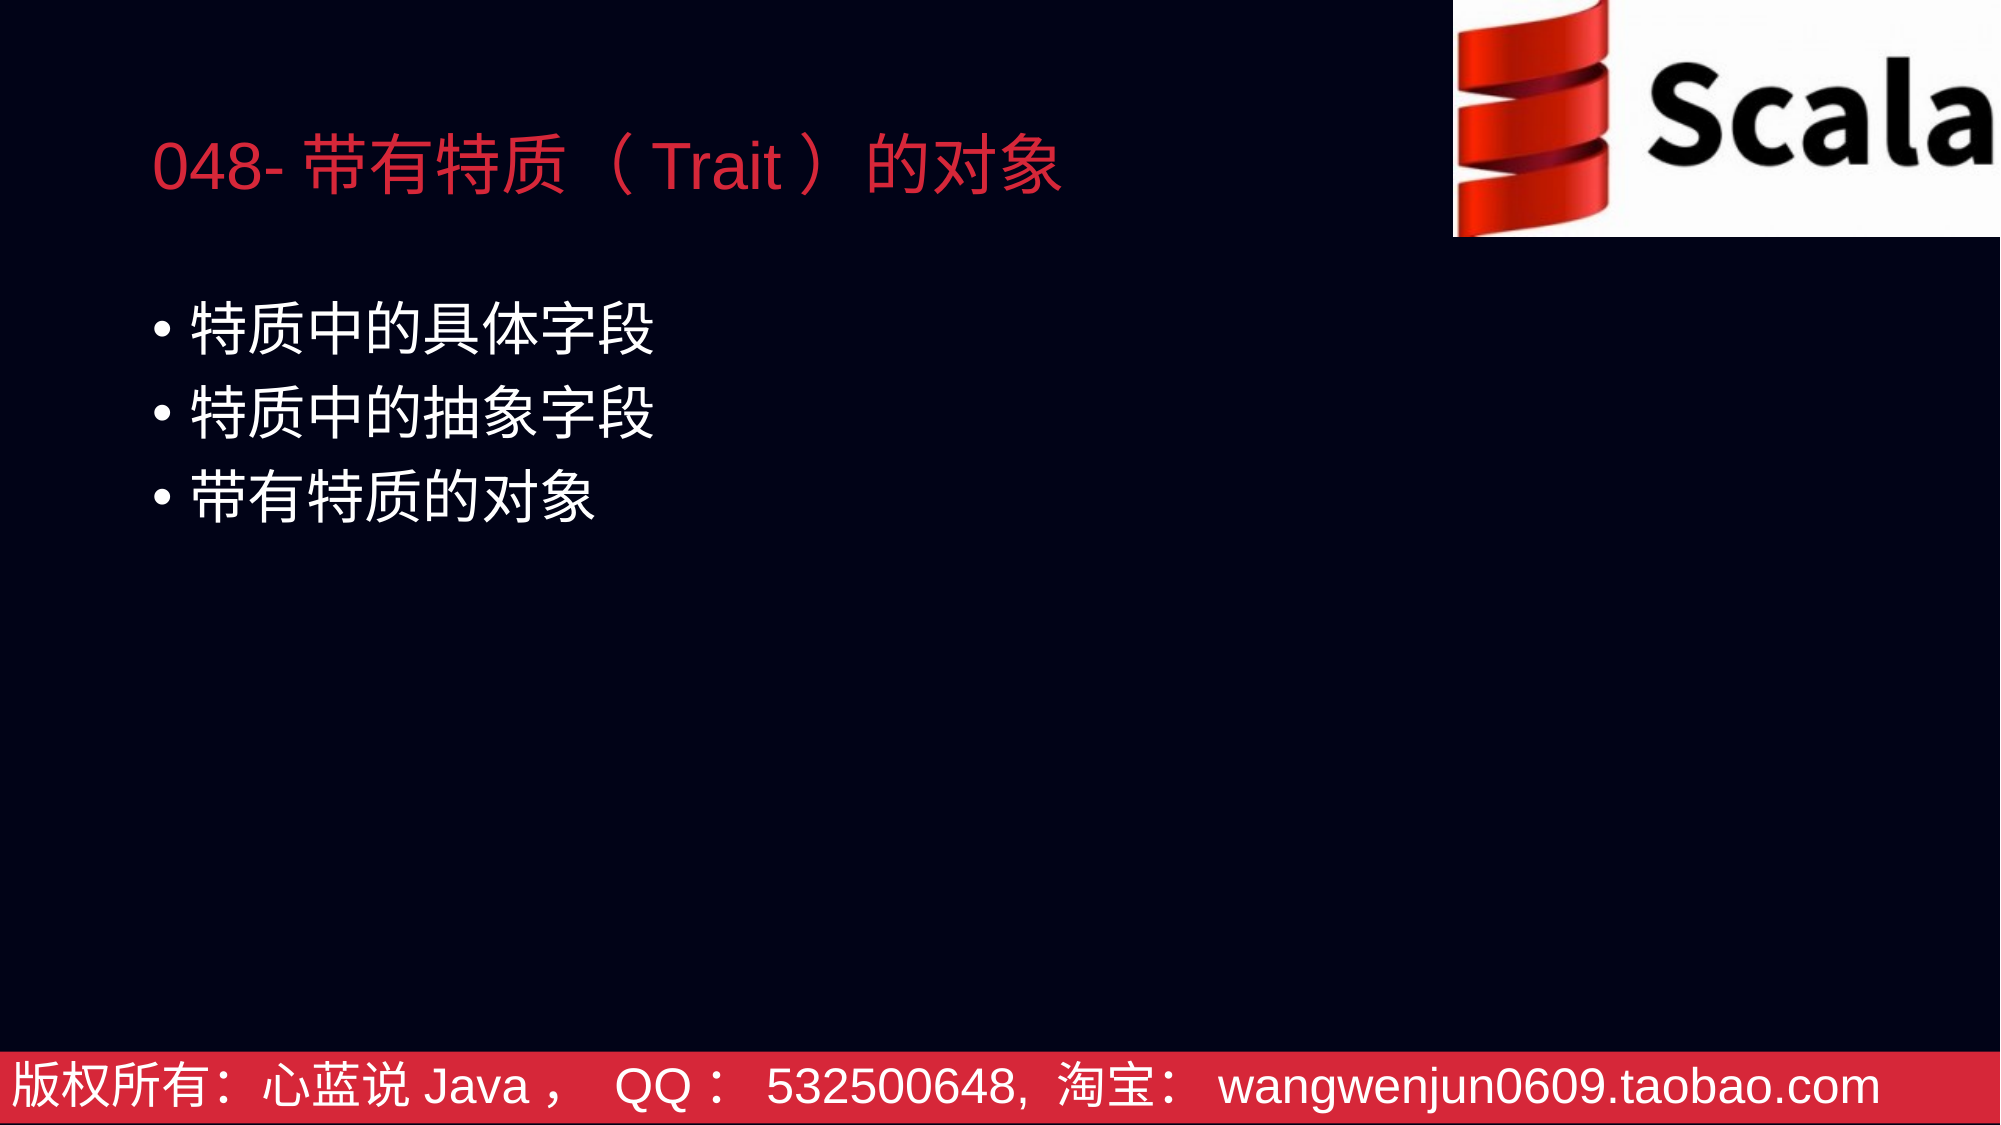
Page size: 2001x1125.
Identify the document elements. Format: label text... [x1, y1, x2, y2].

text_box 特质中的具体字段 特质中的抽象字段 带有特质的对象 [137, 293, 1919, 753]
picture [1453, 0, 2000, 237]
text_box 版权所有：心蓝说Java， QQ：532500648, 淘宝：wangwenjun0609.taobao.com [0, 1051, 2000, 1124]
text_box 048-带有特质（Trait）的对象 [137, 59, 1391, 277]
